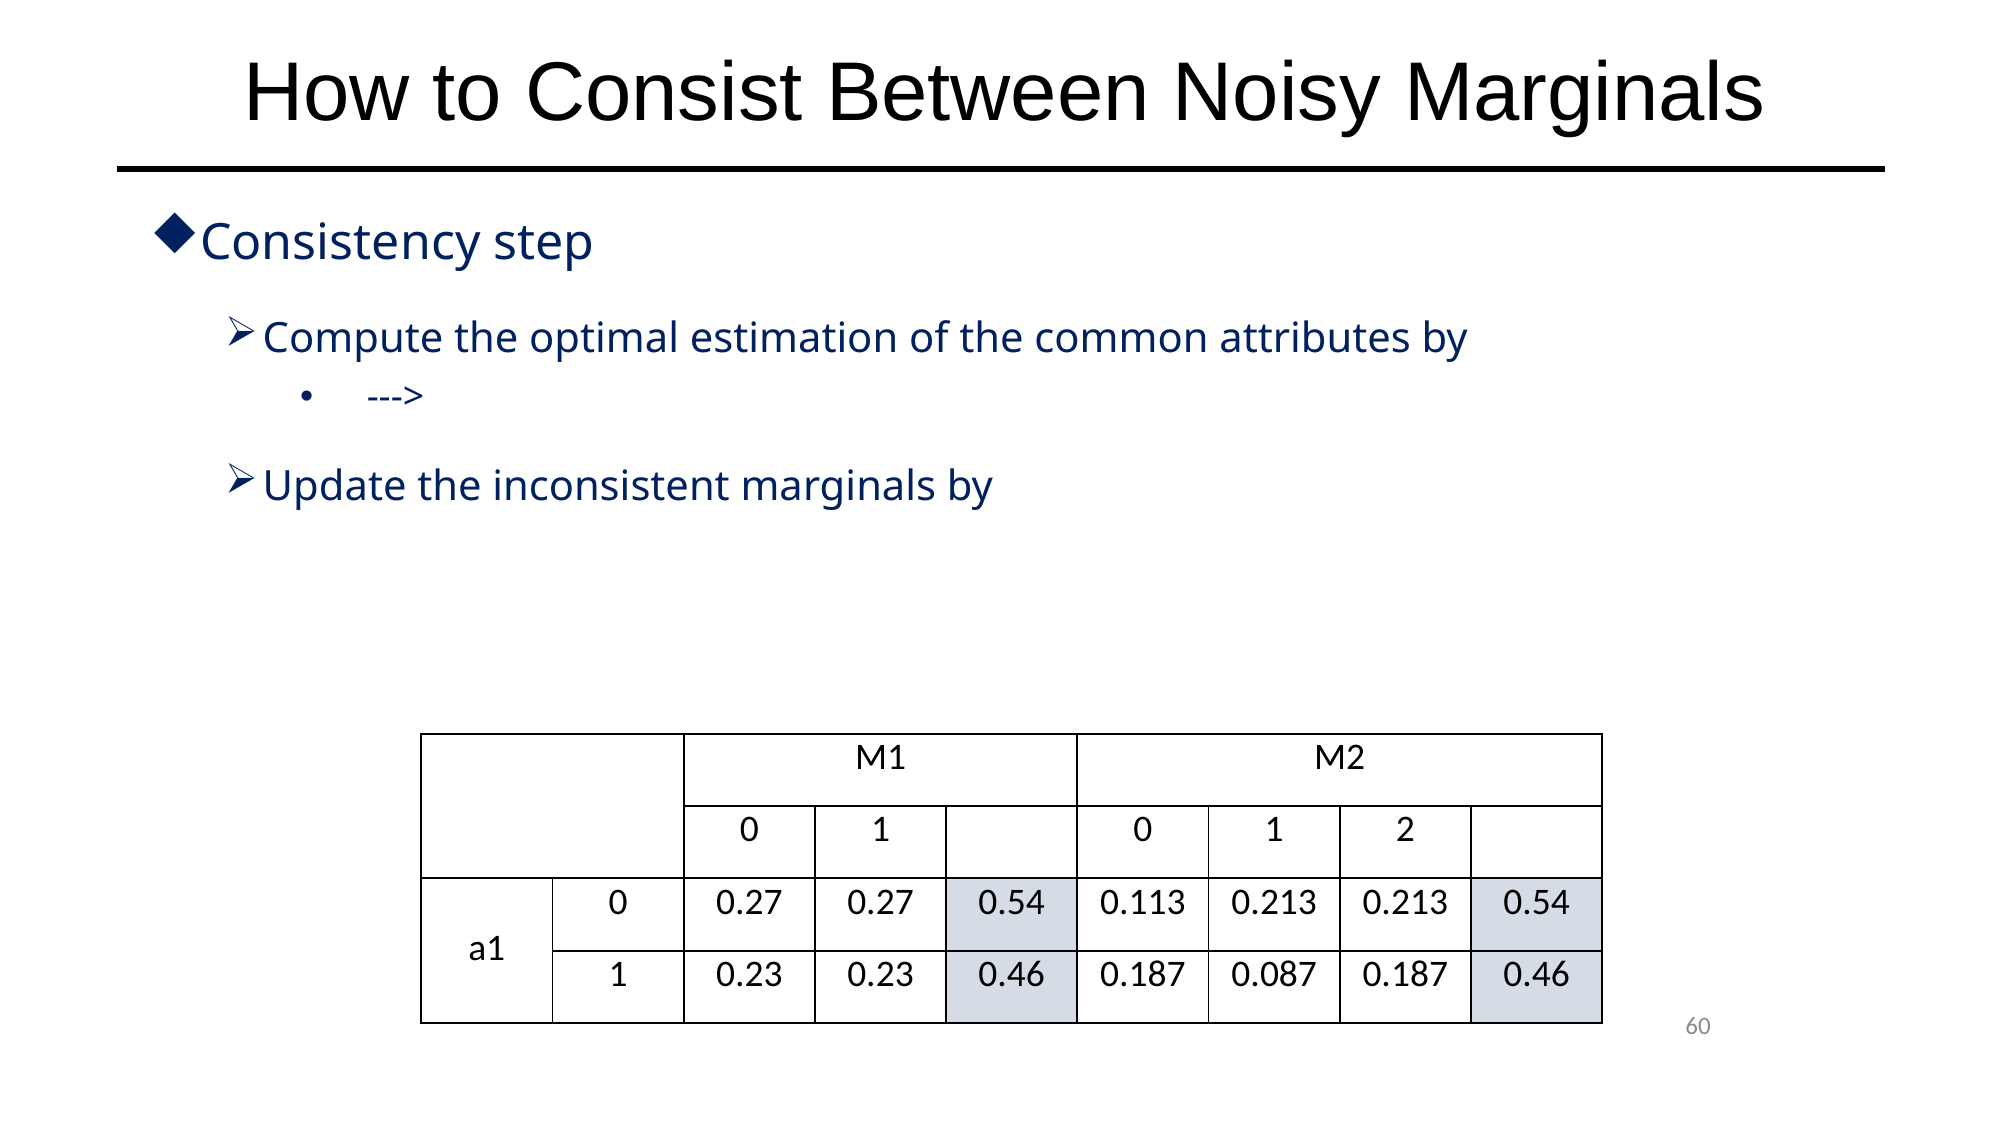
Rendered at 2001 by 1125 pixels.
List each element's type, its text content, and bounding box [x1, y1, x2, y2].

table_header M2 [1078, 735, 1601, 805]
table_cell 0.187 [1341, 952, 1470, 1022]
table_cell 1 [1209, 807, 1339, 877]
table_cell 0.213 [1209, 879, 1339, 950]
table_cell 0.087 [1209, 952, 1339, 1022]
table_cell 0 [685, 807, 814, 877]
slide_number 60 [1657, 990, 1726, 1060]
table_cell 0.23 [816, 952, 945, 1022]
table_cell 0.54 [947, 879, 1076, 950]
table_cell 0.27 [816, 879, 945, 950]
table_cell 0.46 [1472, 952, 1601, 1022]
table_header M1 [685, 735, 1076, 805]
table_cell 1 [553, 952, 683, 1022]
table_cell 0.113 [1078, 879, 1208, 950]
table_cell 0.23 [685, 952, 814, 1022]
table_cell 2 [1341, 807, 1470, 877]
table_cell 1 [816, 807, 945, 877]
table_cell 0.46 [947, 952, 1076, 1022]
table_header [422, 735, 683, 877]
table_cell 0 [1078, 807, 1208, 877]
table_cell [1472, 807, 1601, 877]
table_cell 0.213 [1341, 879, 1470, 950]
table_cell 0 [553, 879, 683, 950]
table_cell a1 [422, 879, 552, 1022]
table_cell 0.54 [1472, 879, 1601, 950]
table_cell [947, 807, 1076, 877]
table_cell 0.187 [1078, 952, 1208, 1022]
table_cell 0.27 [685, 879, 814, 950]
title How to Consist Between Noisy Marginals [135, 24, 1874, 166]
